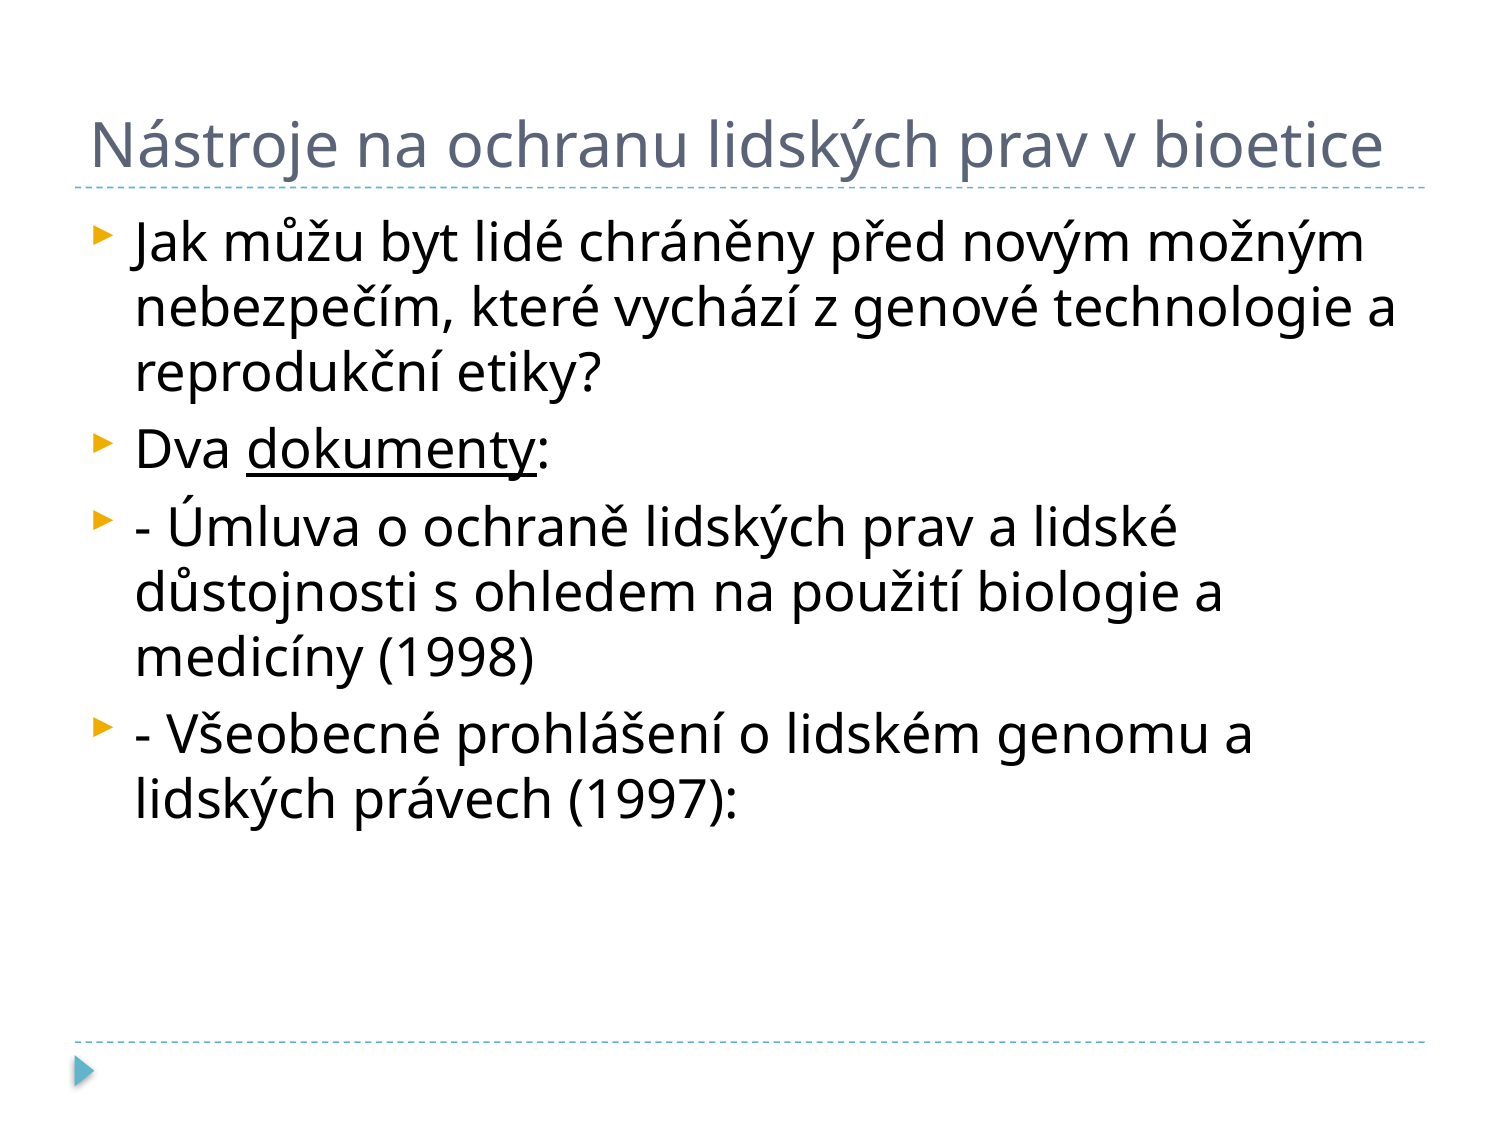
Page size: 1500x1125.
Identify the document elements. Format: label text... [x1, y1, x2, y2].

list Jak můžu byt lidé chráněny před novým možným nebezpečím, které vychází z genové technologie a reprodukční etiky? Dva dokumenty: - Úmluva o ochraně lidských prav a lidské důstojnosti s ohledem na použití biologie a medicíny (1998) - Všeobecné prohlášení o lidském genomu a lidských právech (1997): [75, 200, 1425, 1010]
title Nástroje na ochranu lidských prav v bioetice [75, 24, 1425, 188]
